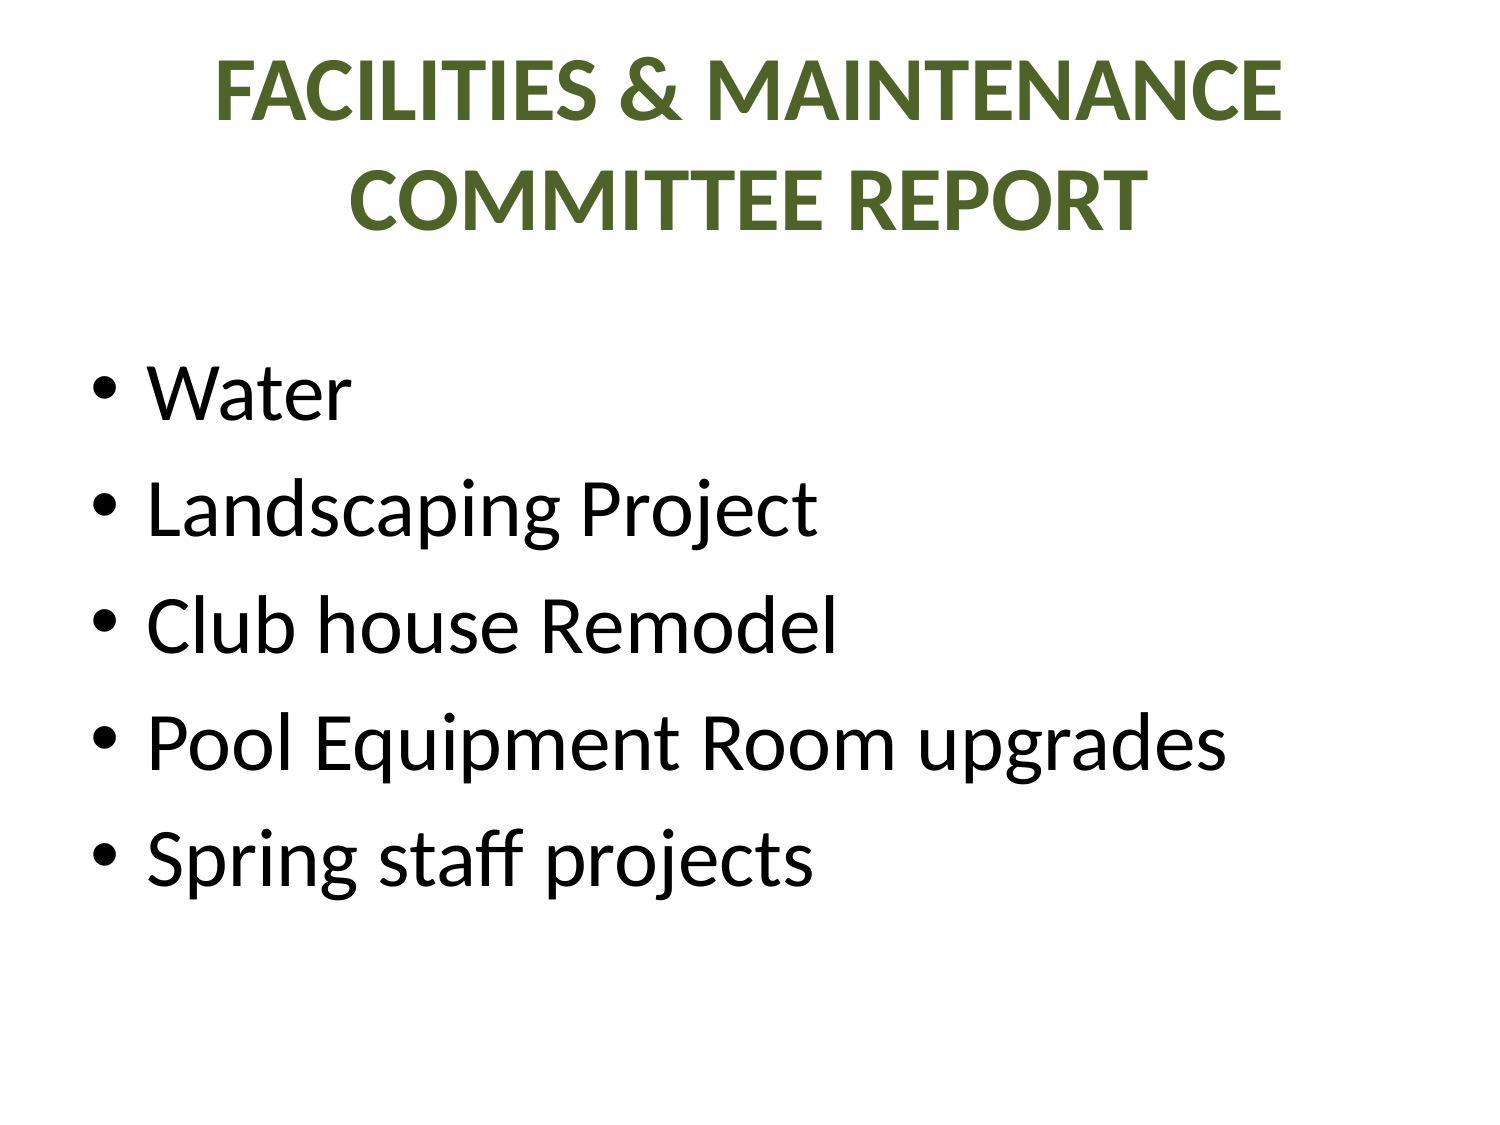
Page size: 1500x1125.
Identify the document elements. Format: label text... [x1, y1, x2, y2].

title FACILITIES & MAINTENANCE COMMITTEE REPORT [74, 44, 1426, 233]
list Water Landscaping Project Club house Remodel Pool Equipment Room upgrades Spring staff projects [74, 262, 1426, 1006]
